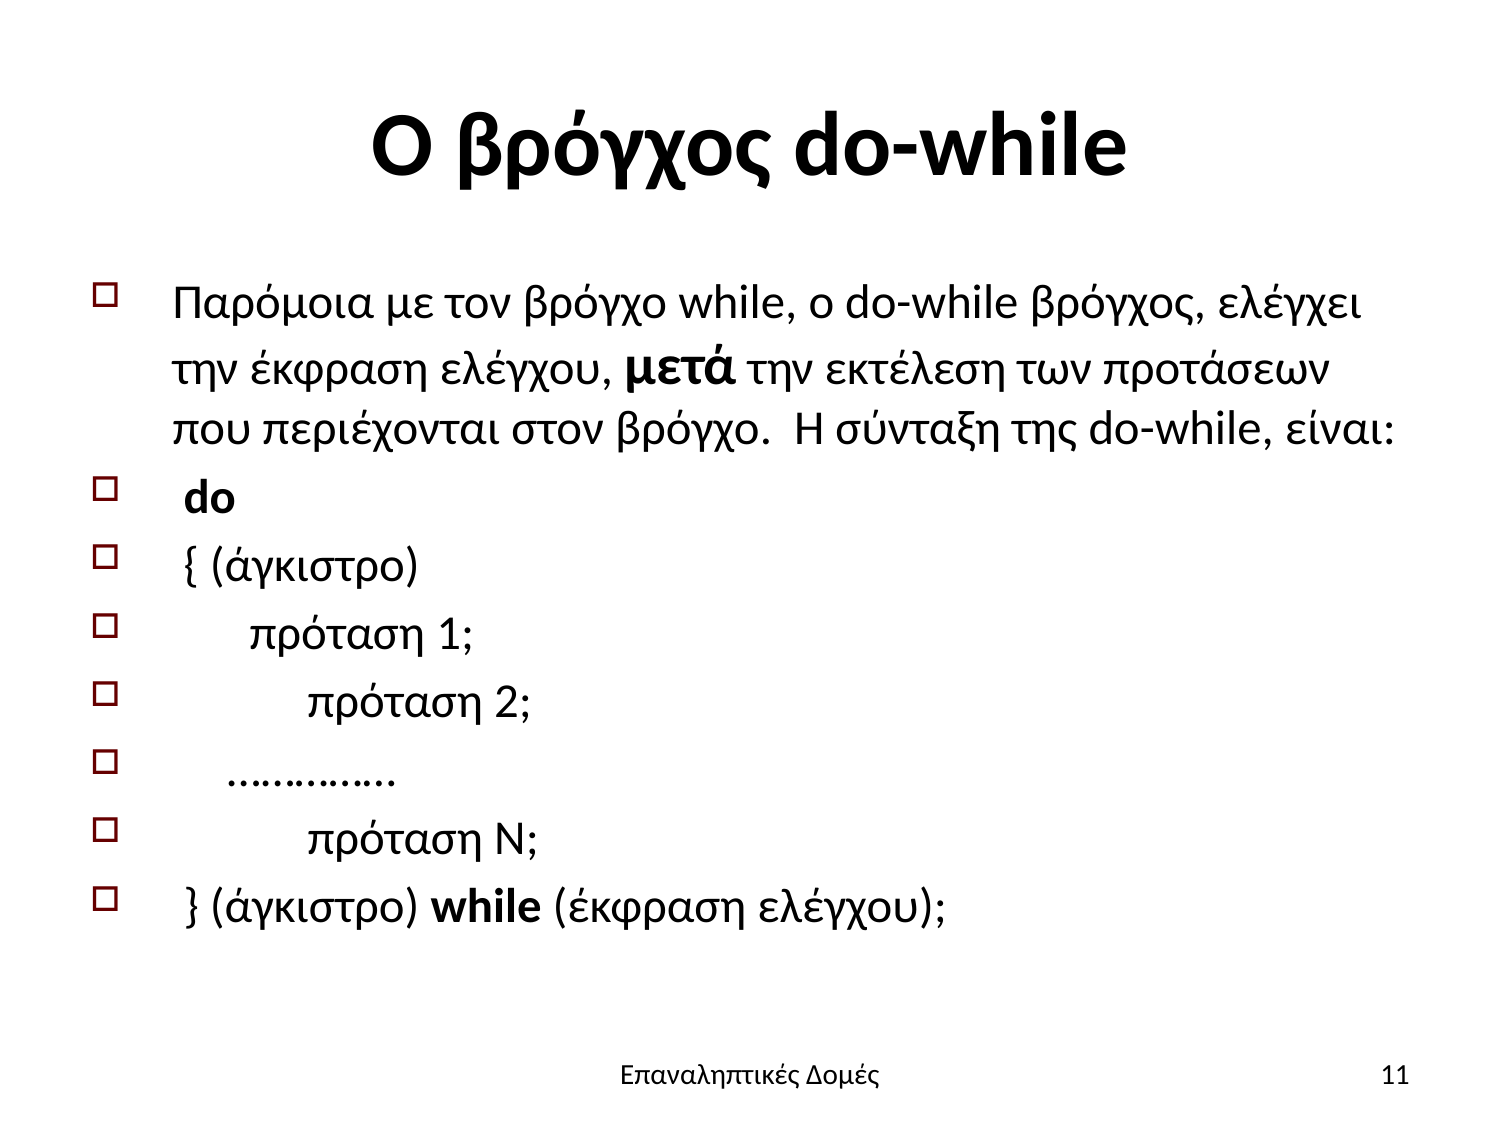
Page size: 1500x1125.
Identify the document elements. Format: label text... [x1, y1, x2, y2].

slide_number 11 [1074, 1042, 1425, 1103]
title Ο βρόγχος do-while [75, 45, 1425, 233]
list Παρόμοια με τον βρόγχο while, ο do-while βρόγχος, ελέγχει την έκφραση ελέγχου, μετά την εκτέλεση των προτάσεων που περιέχονται στον βρόγχο. Η σύνταξη της do-while, είναι: do { (άγκιστρο) πρόταση 1; πρόταση 2; …………… πρόταση N; } (άγκιστρο) while (έκφραση ελέγχου); [75, 262, 1425, 1005]
footer Επαναληπτικές Δομές [512, 1042, 988, 1103]
